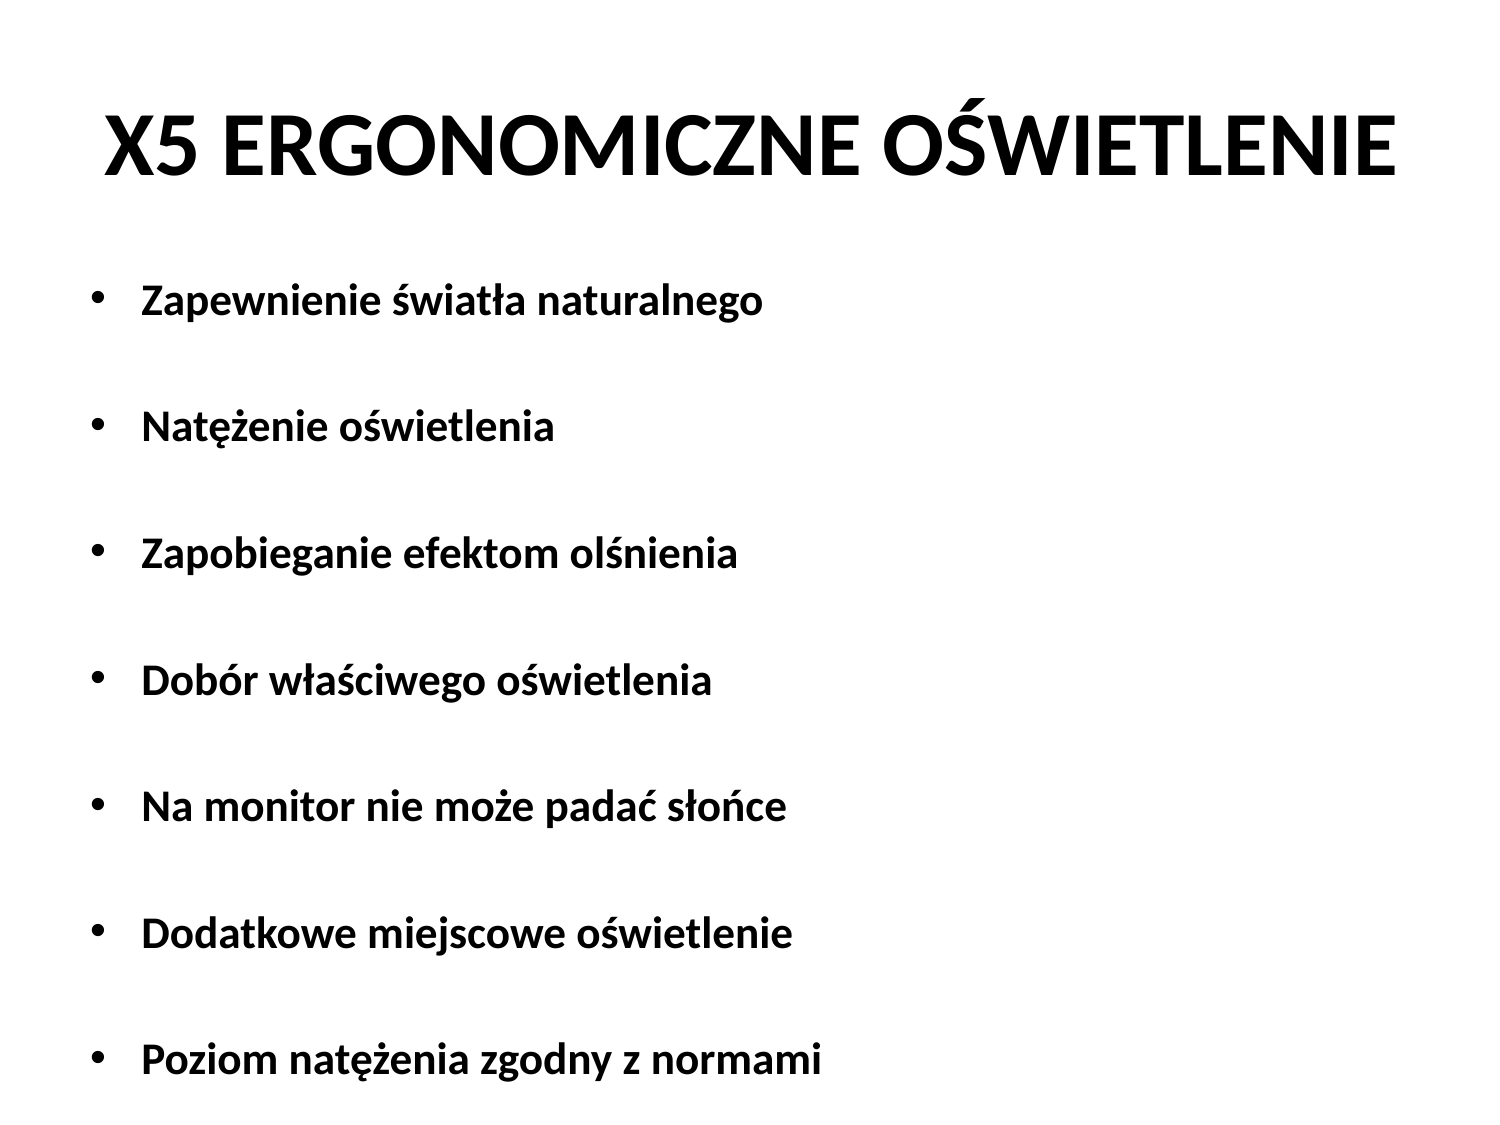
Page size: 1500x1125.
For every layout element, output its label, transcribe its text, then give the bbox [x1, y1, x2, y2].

title X5 ERGONOMICZNE OŚWIETLENIE [75, 45, 1471, 233]
list Zapewnienie światła naturalnego Natężenie oświetlenia Zapobieganie efektom olśnienia Dobór właściwego oświetlenia Na monitor nie może padać słońce Dodatkowe miejscowe oświetlenie Poziom natężenia zgodny z normami [75, 262, 1425, 1094]
